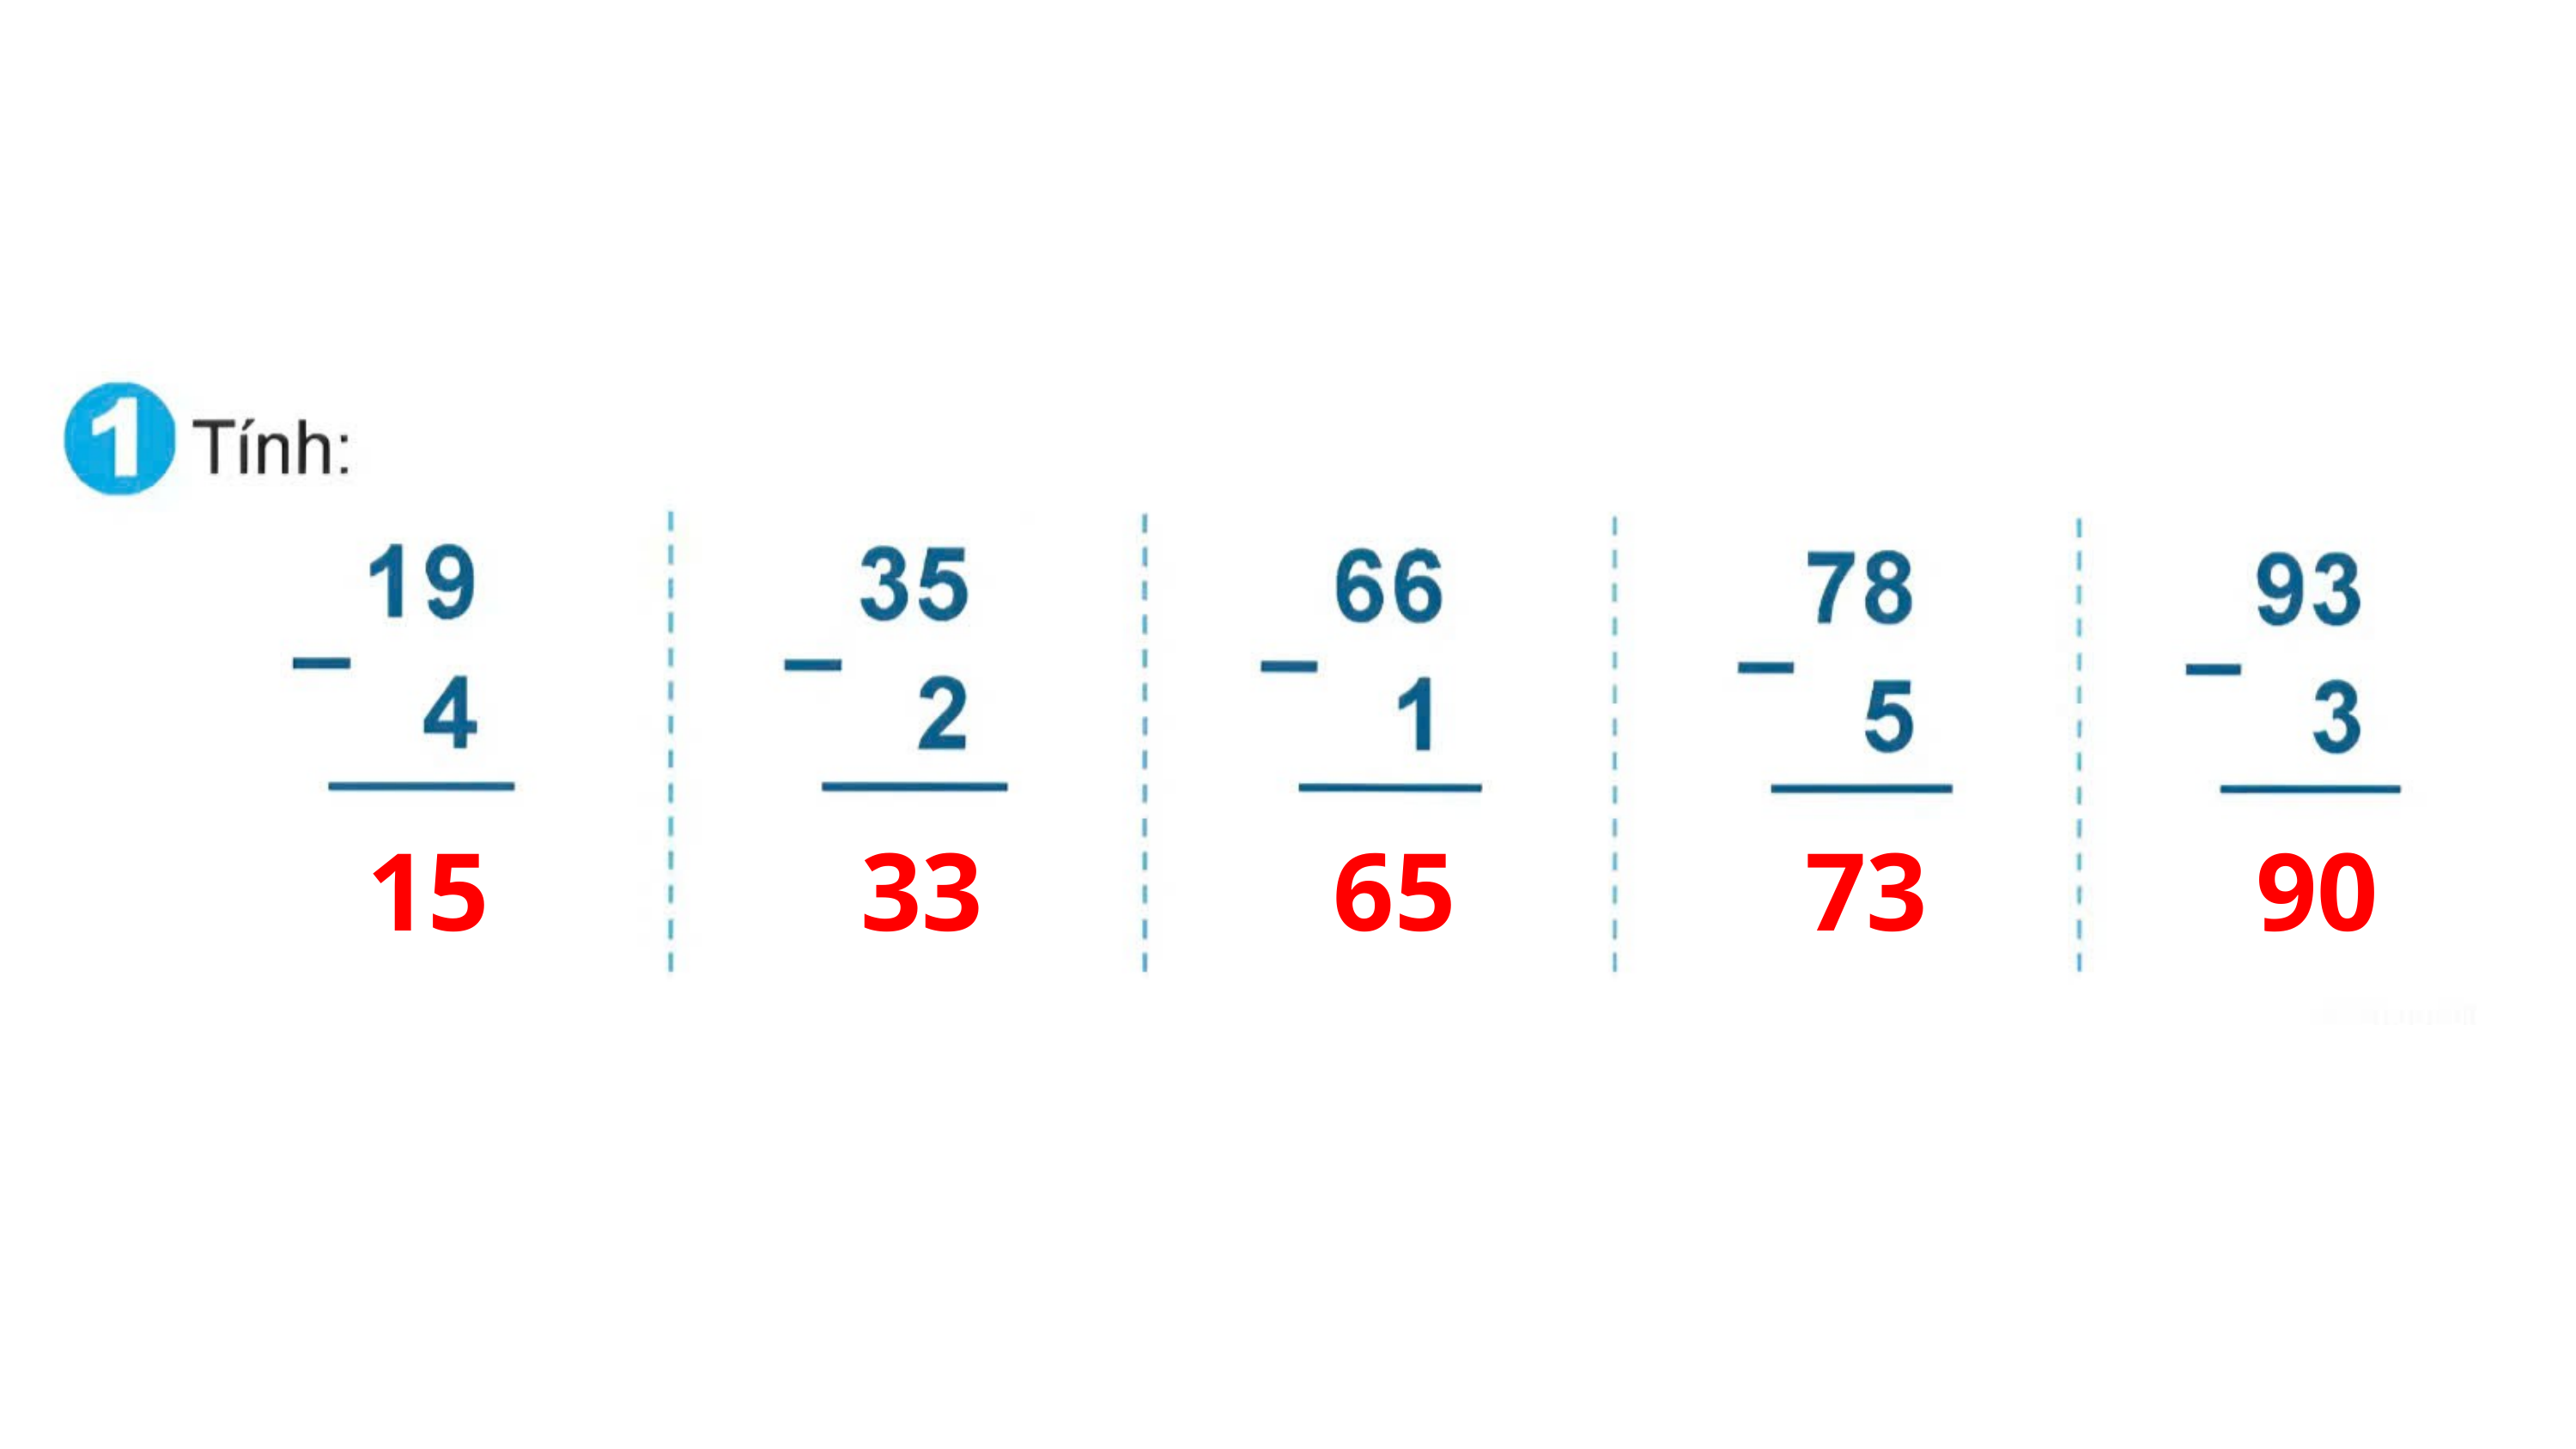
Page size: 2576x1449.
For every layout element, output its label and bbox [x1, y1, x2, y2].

picture [0, 359, 2554, 1025]
